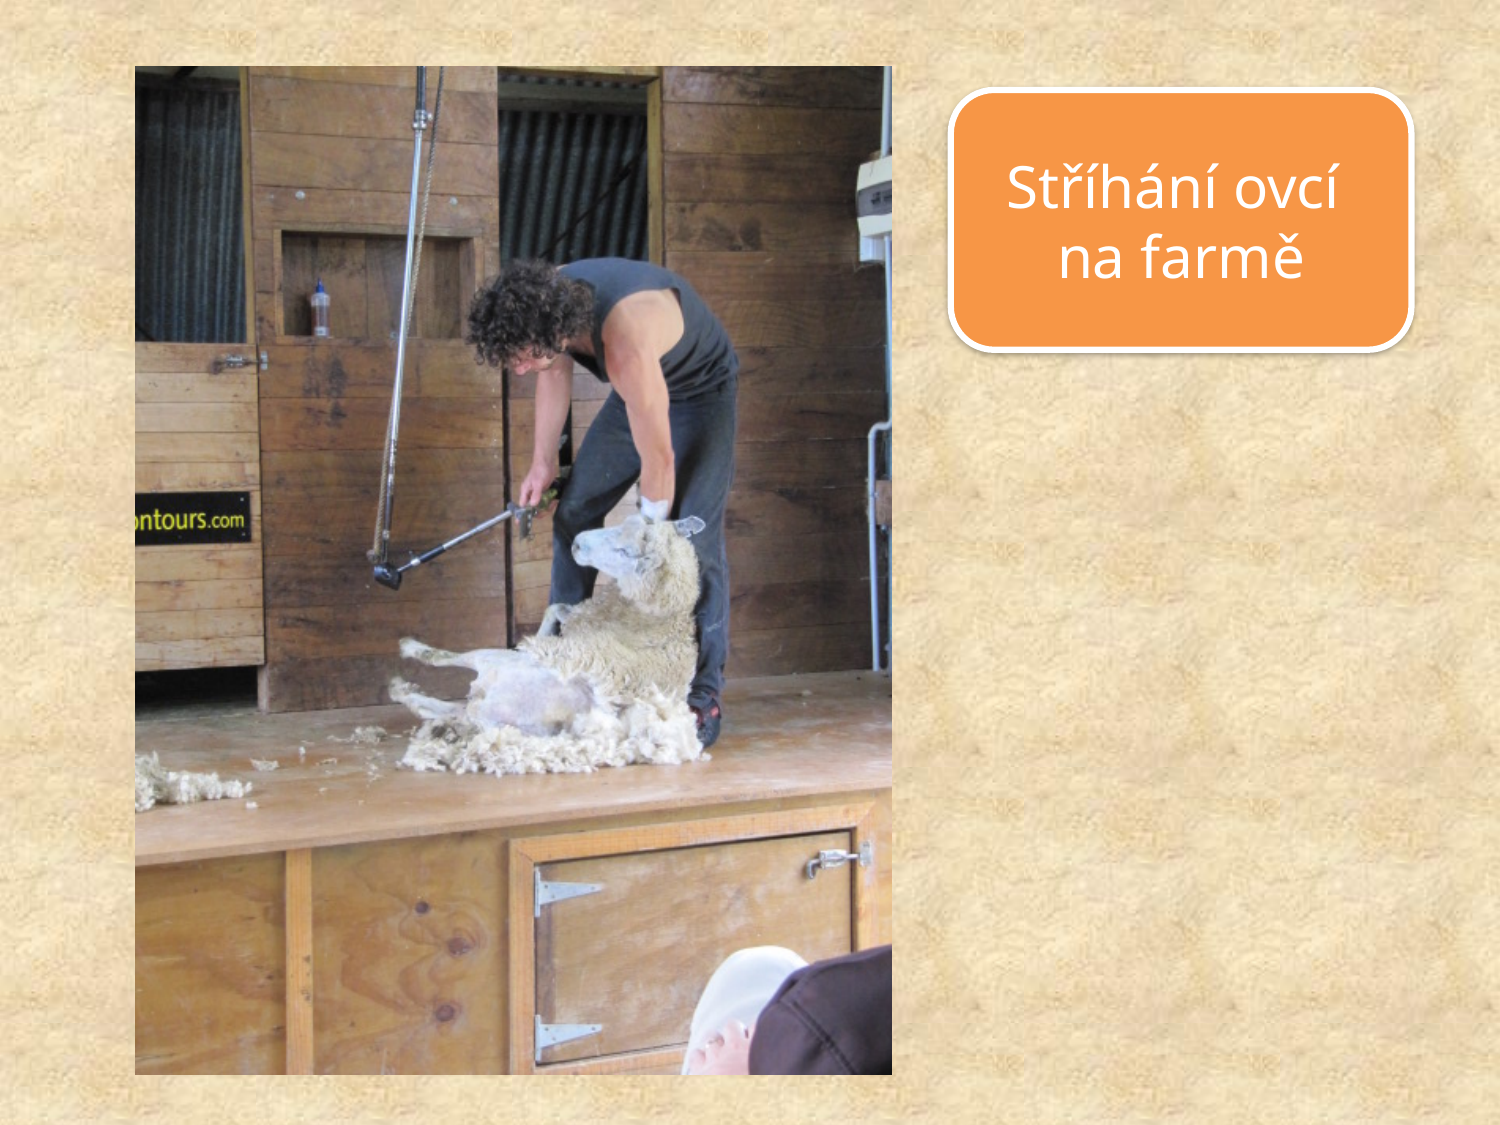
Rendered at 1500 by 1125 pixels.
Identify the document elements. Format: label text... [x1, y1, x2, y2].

text_box Stříhání ovcí na farmě [947, 86, 1415, 353]
picture [0, 0, 1500, 1125]
